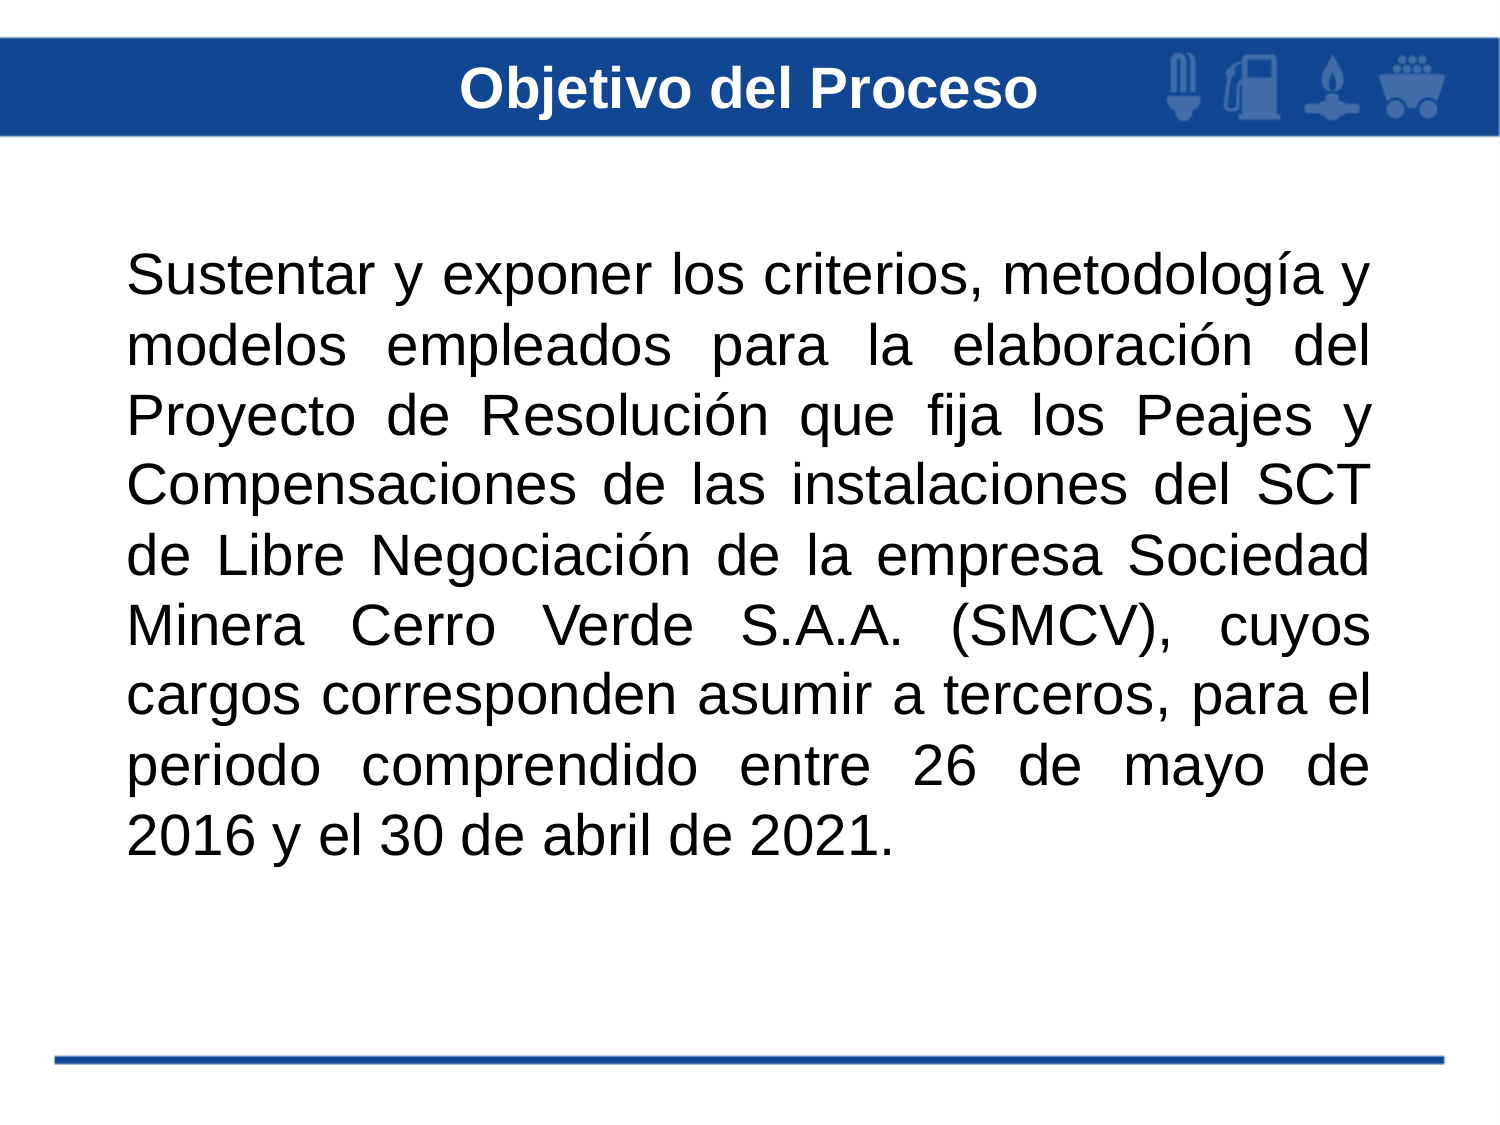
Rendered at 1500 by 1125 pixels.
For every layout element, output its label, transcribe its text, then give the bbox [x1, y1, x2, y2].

picture [0, 0, 1500, 42]
picture [0, 128, 1500, 1125]
text_box Sustentar y exponer los criterios, metodología y modelos empleados para la elaboración del Proyecto de Resolución que fija los Peajes y Compensaciones de las instalaciones del SCT de Libre Negociación de la empresa Sociedad Minera Cerro Verde S.A.A. (SMCV), cuyos cargos corresponden asumir a terceros, para el periodo comprendido entre 26 de mayo de 2016 y el 30 de abril de 2021. [112, 229, 1388, 874]
text_box Objetivo del Proceso [0, 42, 1500, 128]
